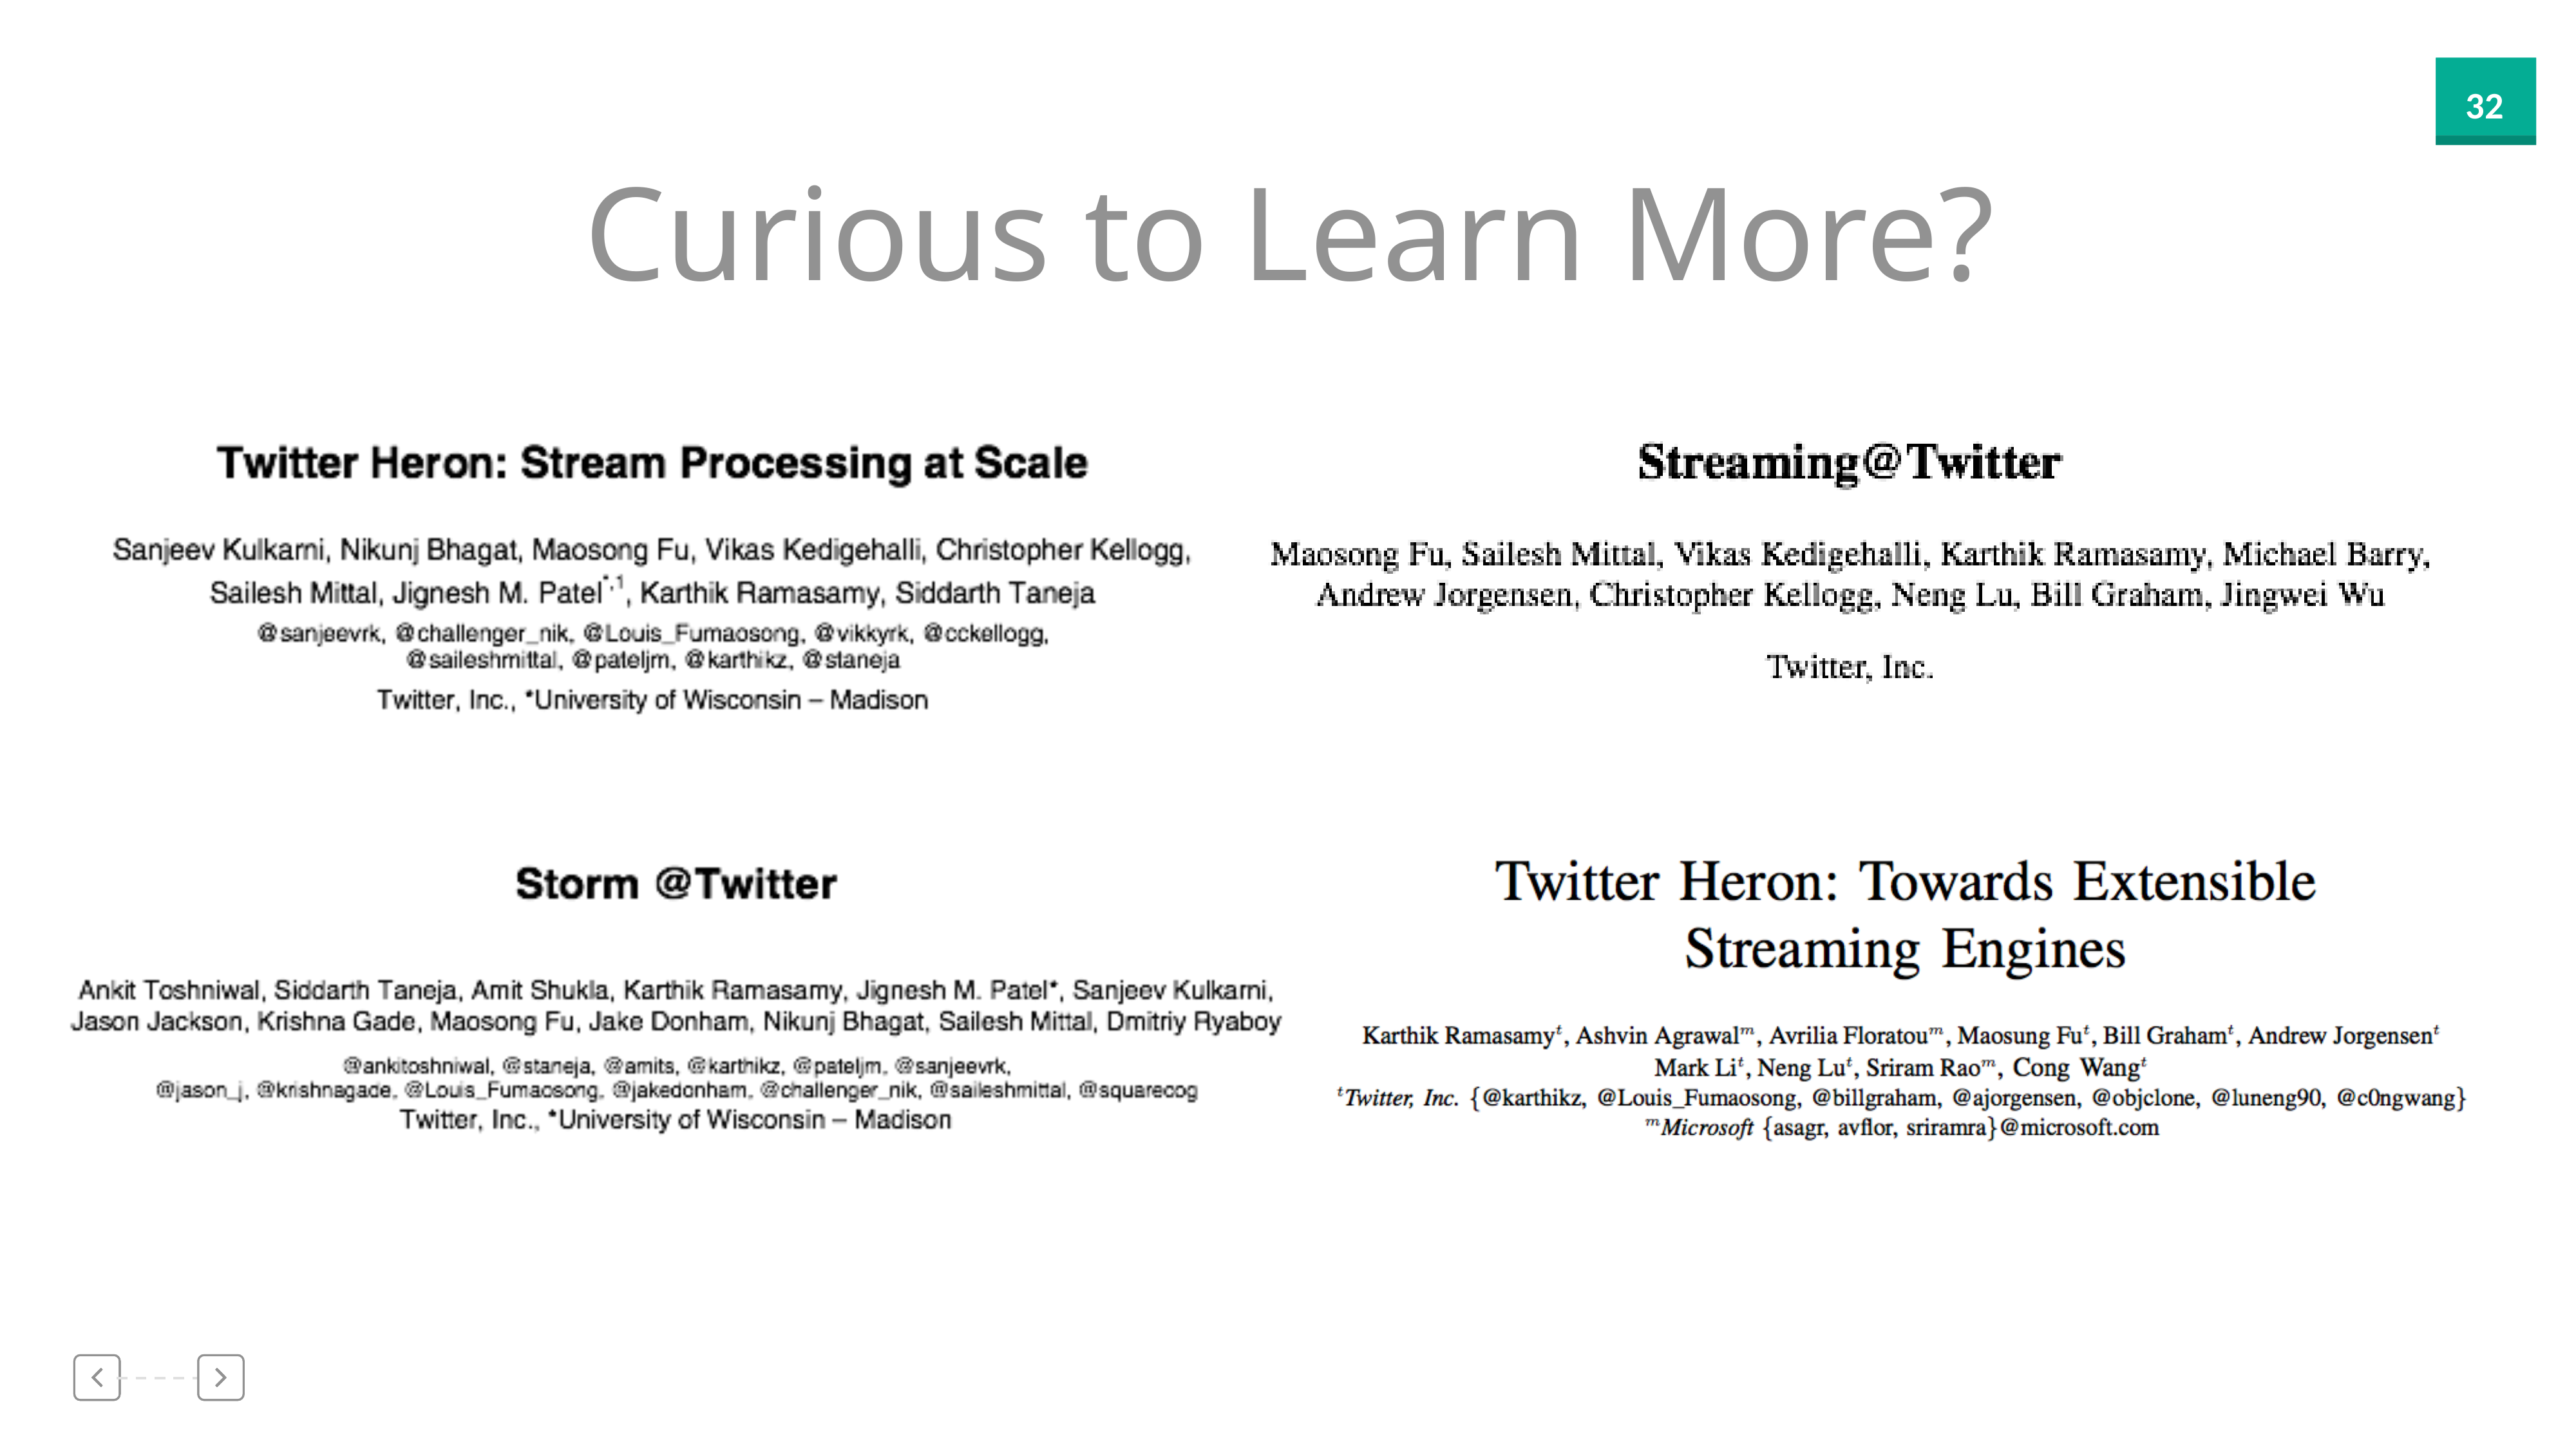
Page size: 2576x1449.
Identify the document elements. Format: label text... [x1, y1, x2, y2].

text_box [197, 1354, 245, 1401]
picture [61, 806, 2514, 1170]
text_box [73, 1354, 121, 1401]
picture [52, 380, 2514, 748]
text_box [2436, 57, 2537, 135]
text_box [2436, 135, 2537, 146]
text_box Curious to Learn More? [576, 144, 2003, 315]
slide_number 32 [2455, 71, 2514, 138]
